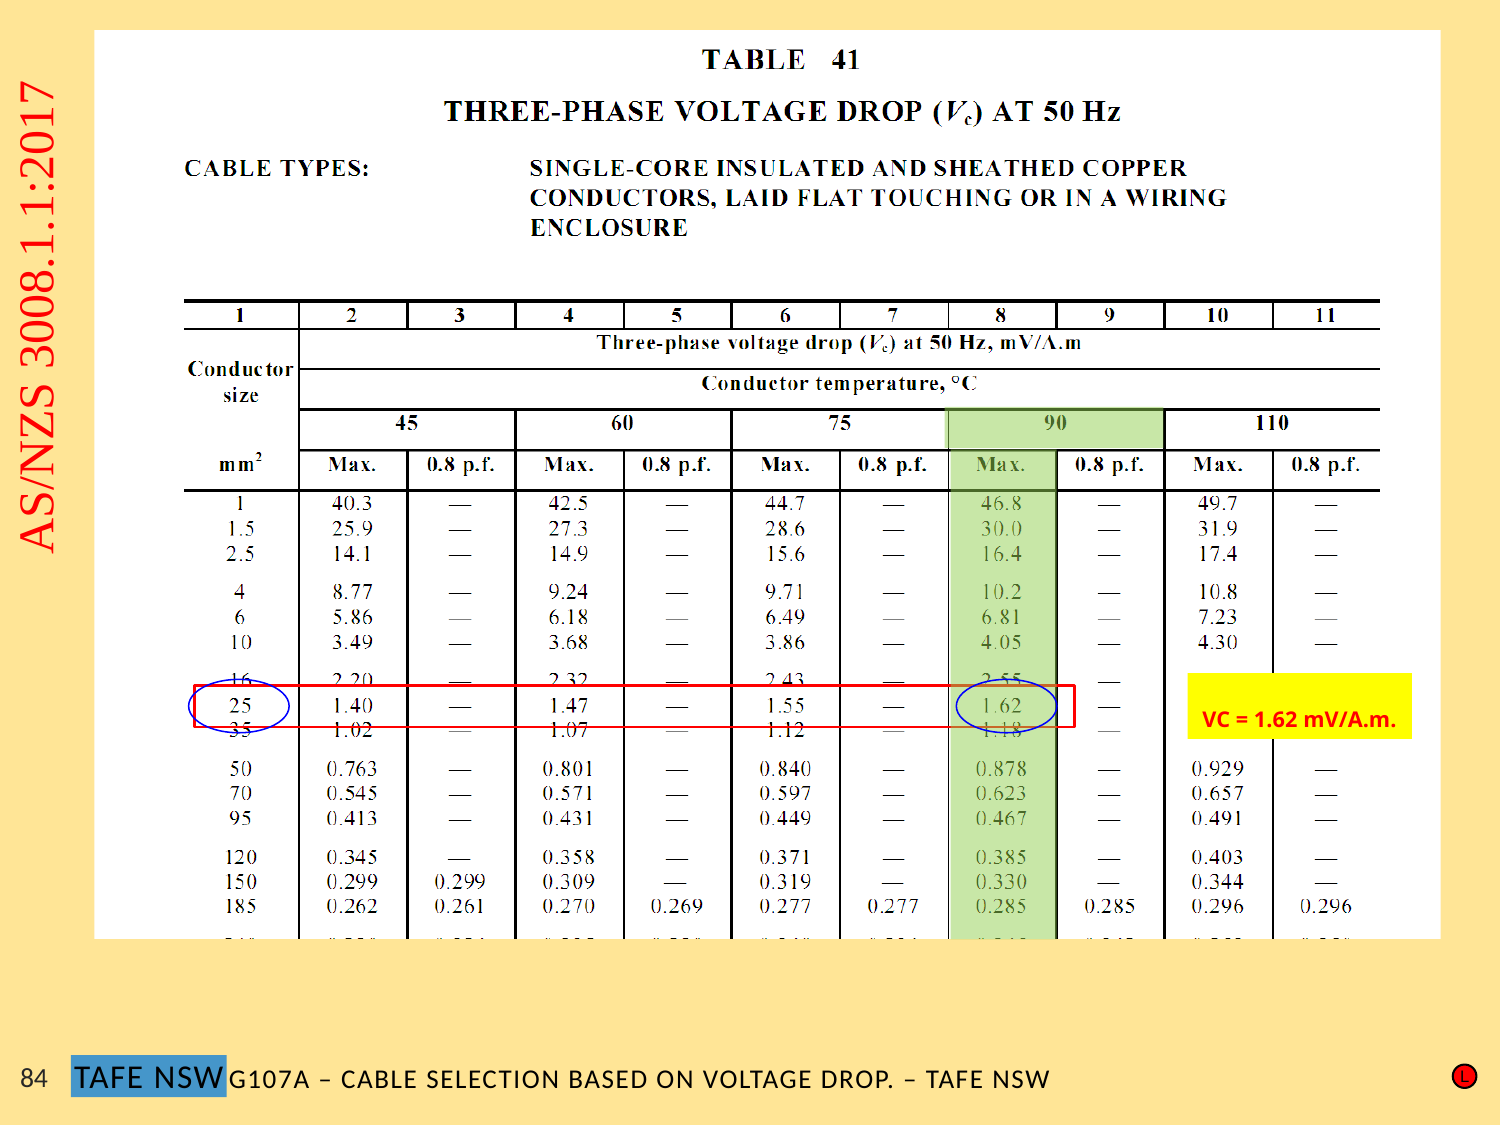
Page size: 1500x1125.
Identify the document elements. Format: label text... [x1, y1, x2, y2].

picture [94, 30, 1441, 939]
text_box L [1452, 1064, 1477, 1088]
slide_number 84 [19, 1057, 95, 1093]
